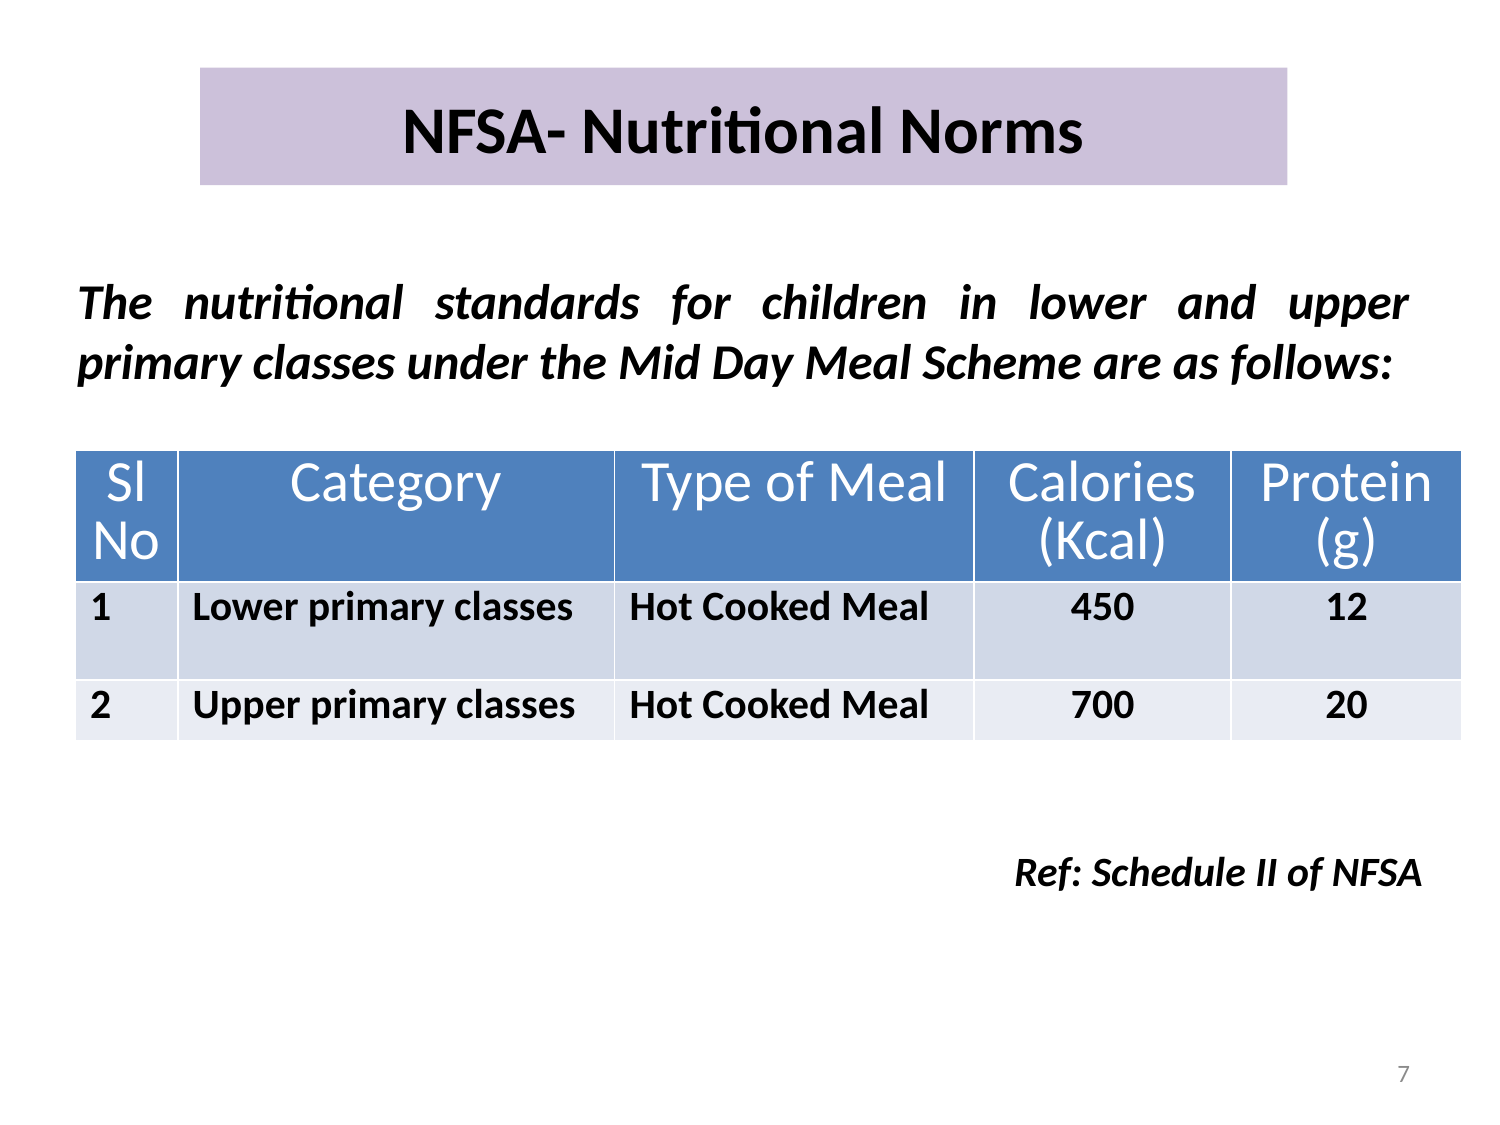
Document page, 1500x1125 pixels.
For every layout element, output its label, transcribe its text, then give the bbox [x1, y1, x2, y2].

table_cell Upper primary classes [179, 681, 614, 740]
table_cell 20 [1232, 681, 1461, 740]
table_cell Lower primary classes [179, 583, 614, 679]
table_cell 2 [76, 681, 177, 740]
table_cell 12 [1232, 583, 1461, 679]
table_header Protein (g) [1232, 451, 1461, 581]
table_cell 700 [975, 681, 1230, 740]
table_cell 1 [76, 583, 177, 679]
table_cell 450 [975, 583, 1230, 679]
text_box The nutritional standards for children in lower and upper primary classes under the Mid Day Meal Scheme are as follows: [62, 262, 1425, 398]
table_cell Hot Cooked Meal [615, 583, 973, 679]
text_box Ref: Schedule II of NFSA [87, 837, 1438, 903]
table_cell Hot Cooked Meal [615, 681, 973, 740]
table_header Category [179, 451, 614, 581]
title NFSA- Nutritional Norms [200, 67, 1288, 186]
table_header Calories (Kcal) [975, 451, 1230, 581]
table_header Type of Meal [615, 451, 973, 581]
slide_number 7 [1074, 1042, 1425, 1103]
table_header Sl No [76, 451, 177, 581]
